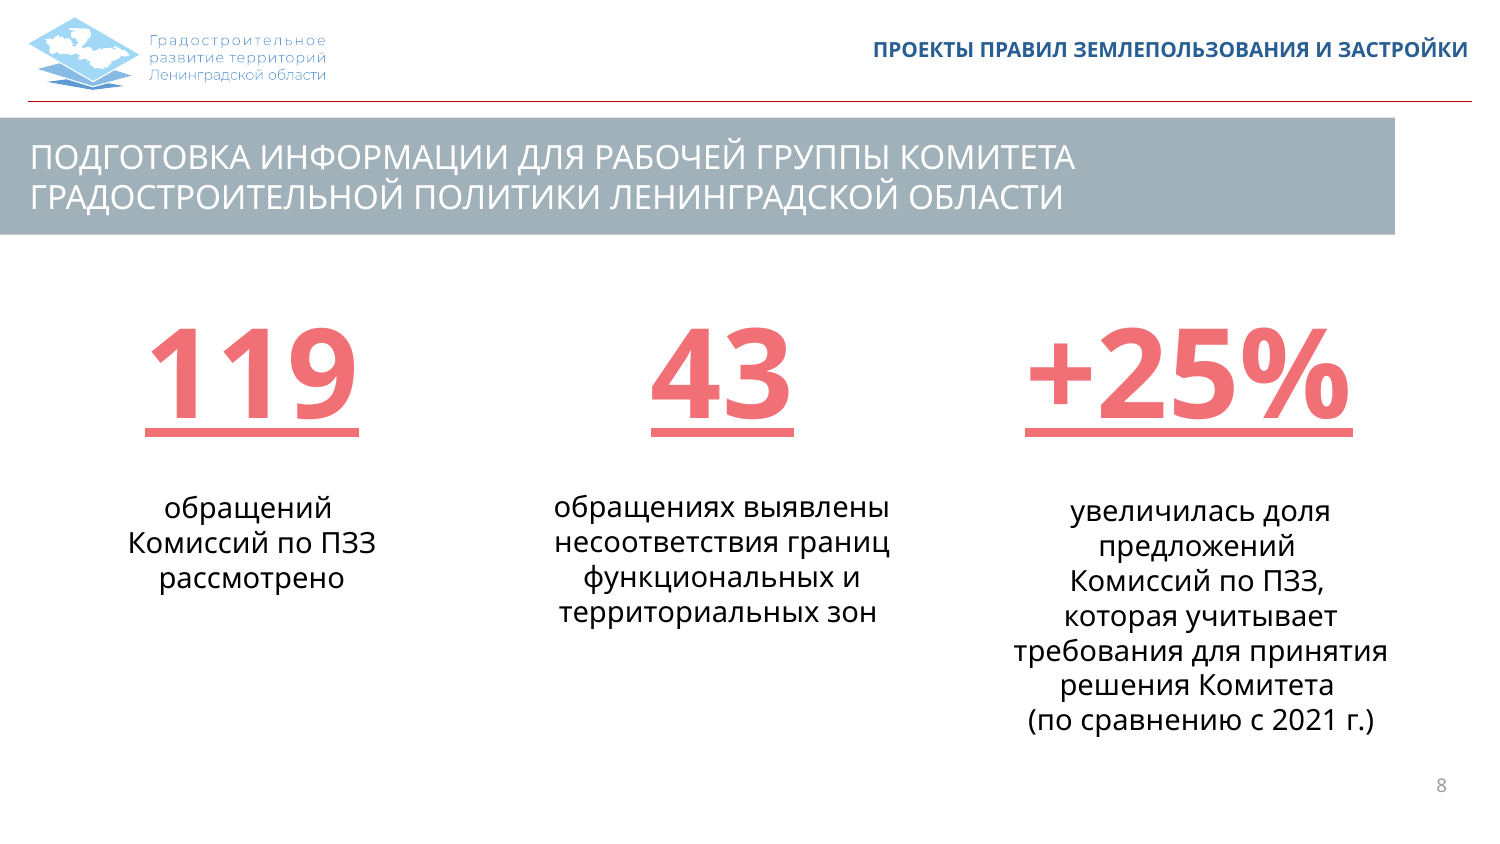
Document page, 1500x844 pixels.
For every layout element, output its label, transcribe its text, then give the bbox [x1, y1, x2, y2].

text_box ПОДГОТОВКА ИНФОРМАЦИИ ДЛЯ РАБОЧЕЙ ГРУППЫ КОМИТЕТА ГРАДОСТРОИТЕЛЬНОЙ ПОЛИТИКИ ЛЕНИНГРАДСКОЙ ОБЛАСТИ [0, 117, 1395, 235]
text_box увеличилась доля предложений Комиссий по ПЗЗ, которая учитывает требования для принятия решения Комитета (по сравнению с 2021 г.) [980, 491, 1422, 737]
picture [27, 17, 326, 90]
text_box +25% [1025, 293, 1377, 444]
text_box 119 [40, 293, 464, 444]
text_box ПРОЕКТЫ ПРАВИЛ ЗЕМЛЕПОЛЬЗОВАНИЯ И ЗАСТРОЙКИ [463, 23, 1484, 74]
text_box обращениях выявлены несоответствия границ функциональных и территориальных зон [501, 488, 943, 629]
text_box 8 [1421, 762, 1464, 808]
text_box обращений Комиссий по ПЗЗ рассмотрено [40, 489, 464, 595]
text_box 43 [559, 293, 885, 444]
